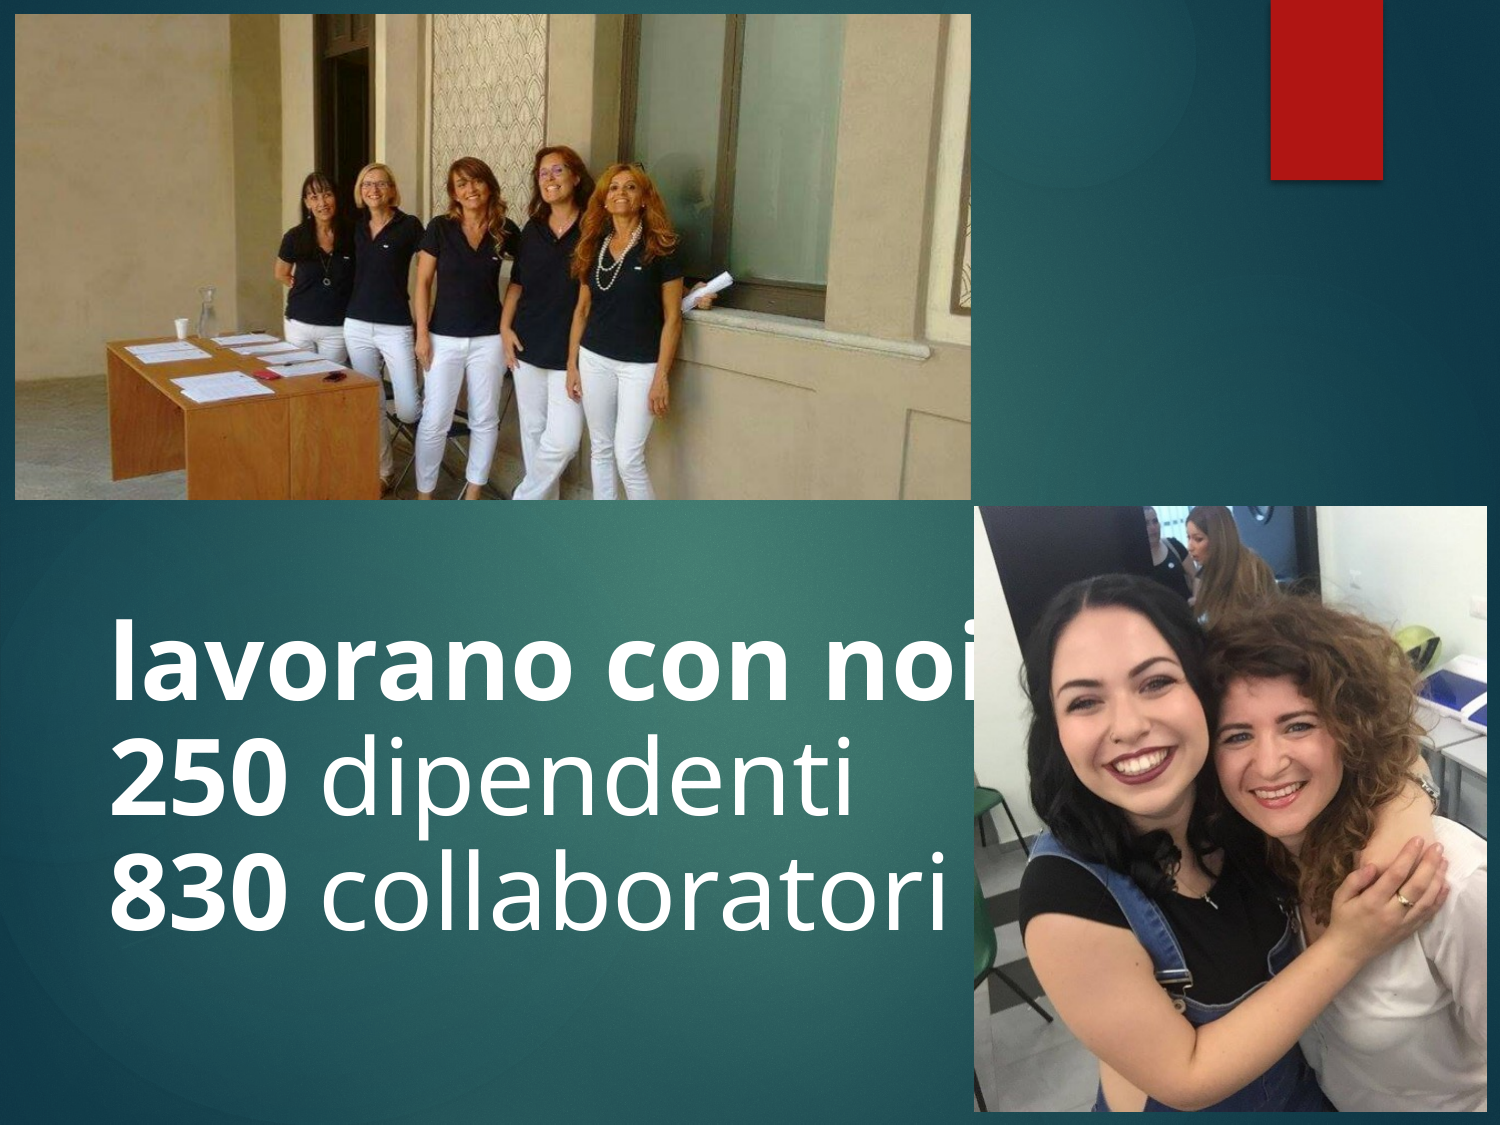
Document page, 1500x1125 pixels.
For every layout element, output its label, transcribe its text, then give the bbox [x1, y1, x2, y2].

title lavorano con noi 250 dipendenti 830 collaboratori [93, 594, 968, 961]
picture [14, 14, 972, 500]
picture [974, 506, 1487, 1112]
